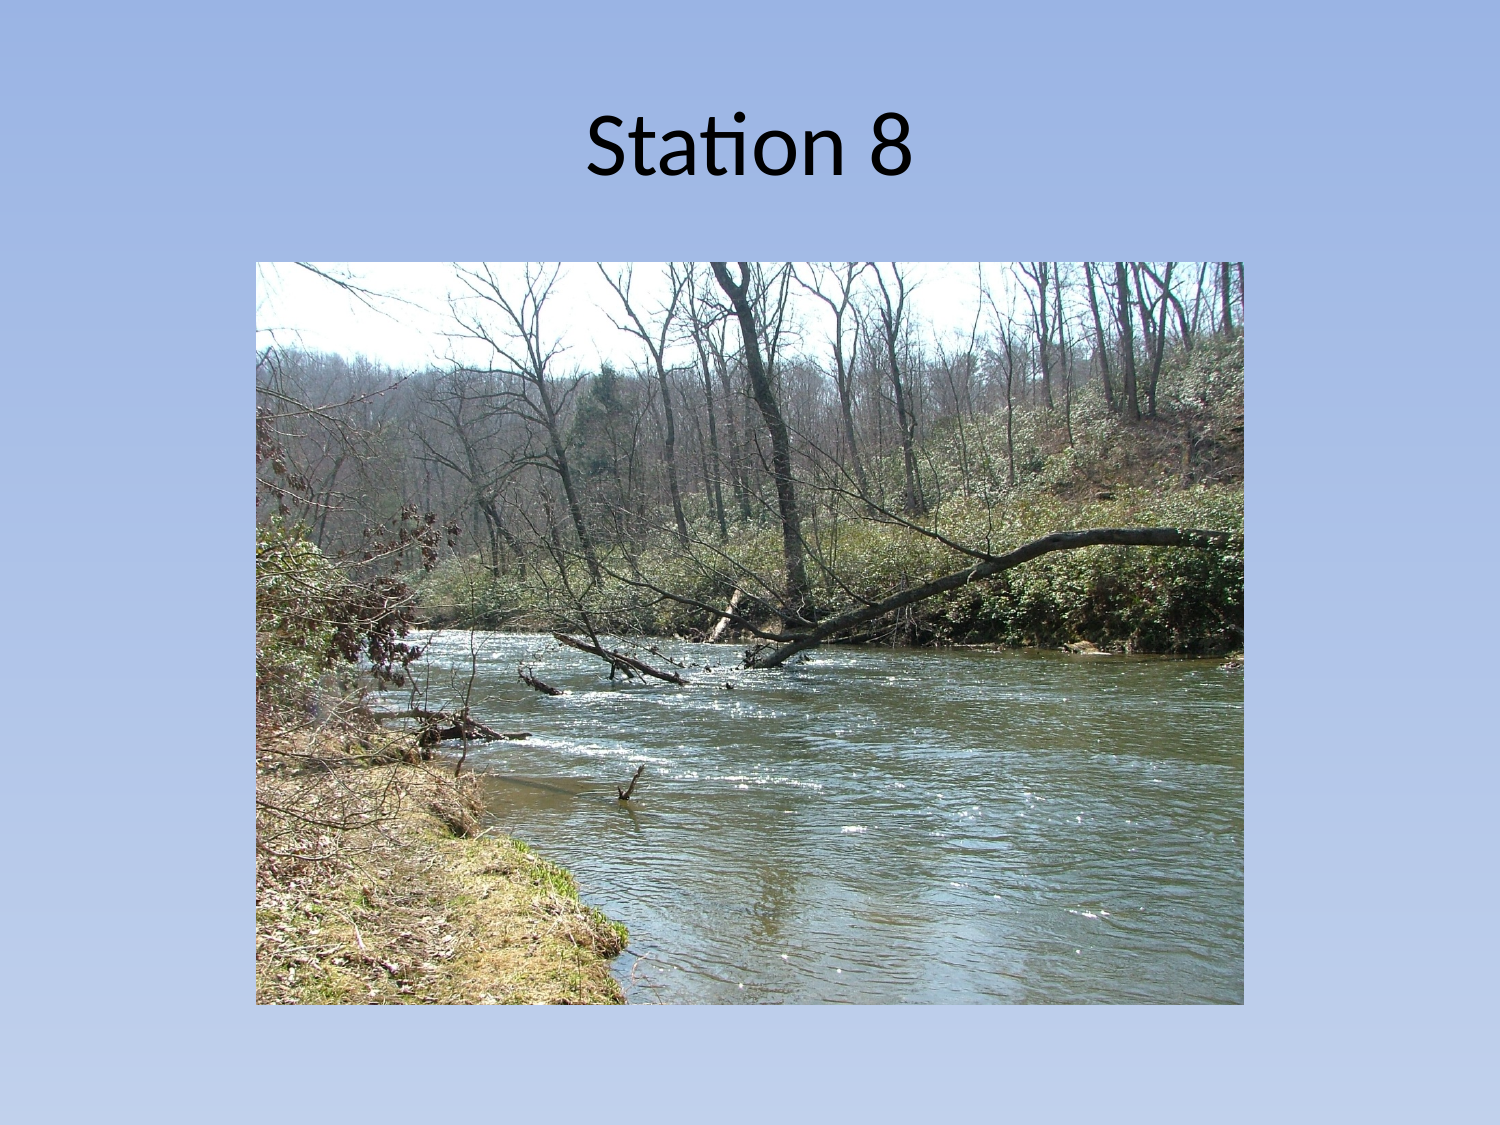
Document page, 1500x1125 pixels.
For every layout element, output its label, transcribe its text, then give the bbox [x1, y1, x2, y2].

title Station 8 [75, 45, 1425, 233]
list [256, 262, 1244, 1006]
